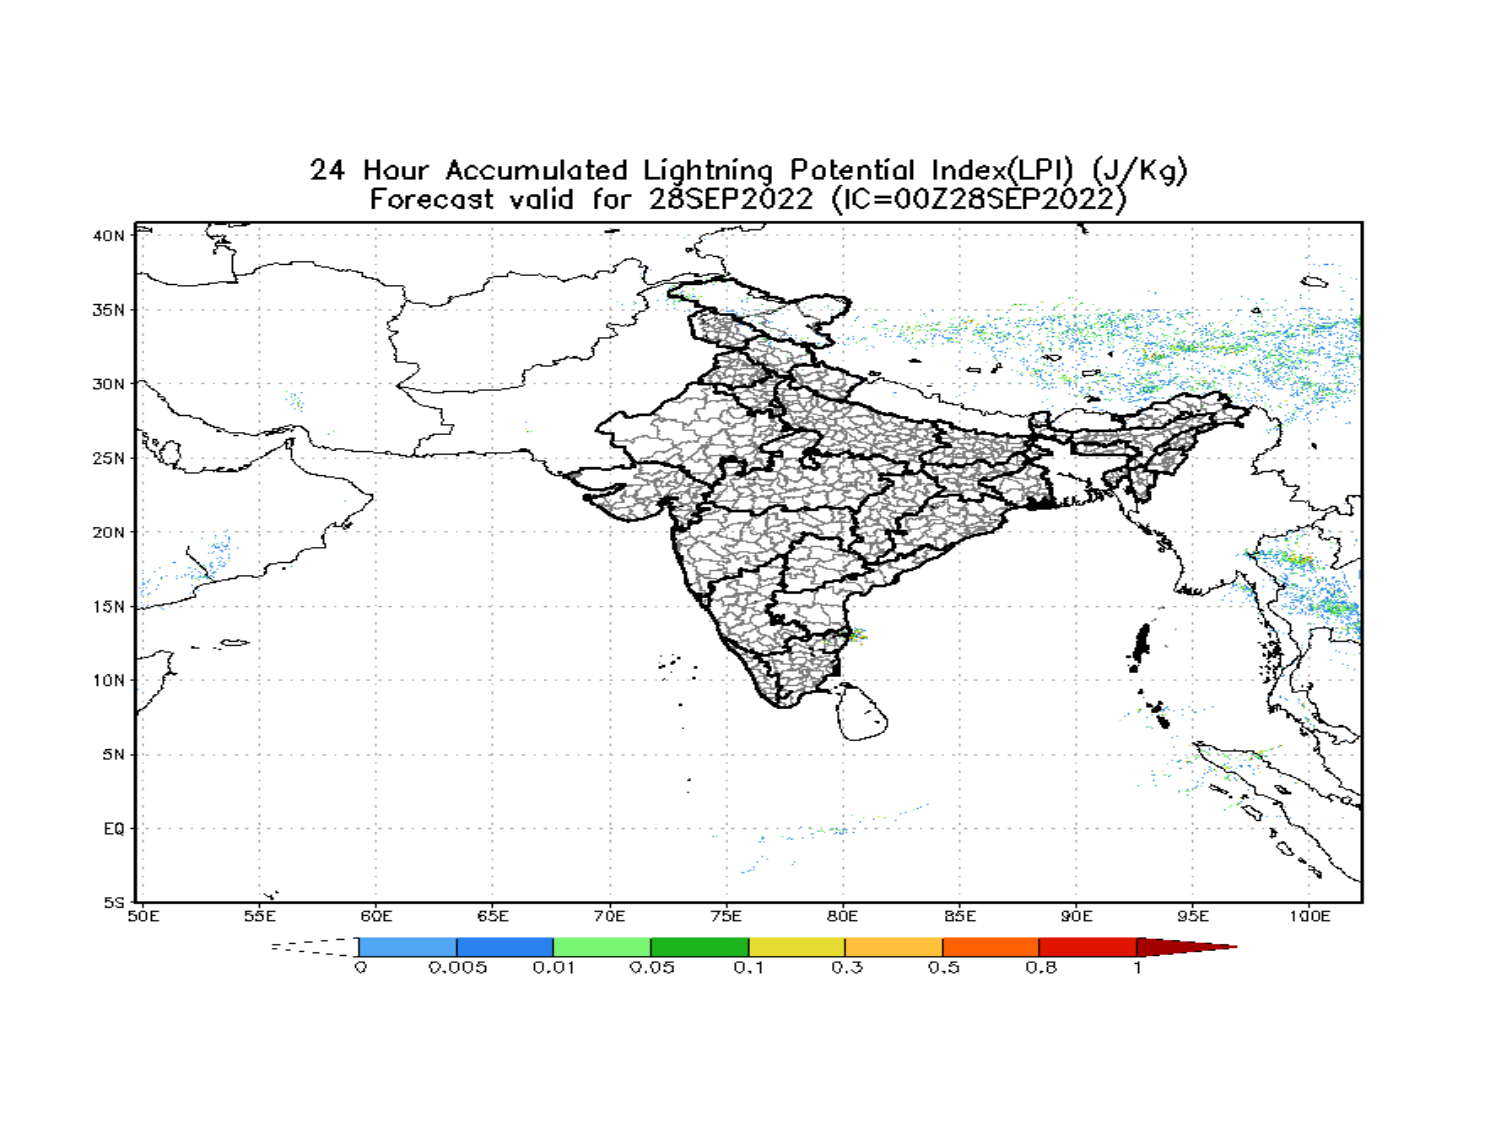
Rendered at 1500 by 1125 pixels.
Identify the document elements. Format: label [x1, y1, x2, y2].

picture [74, 149, 1426, 976]
